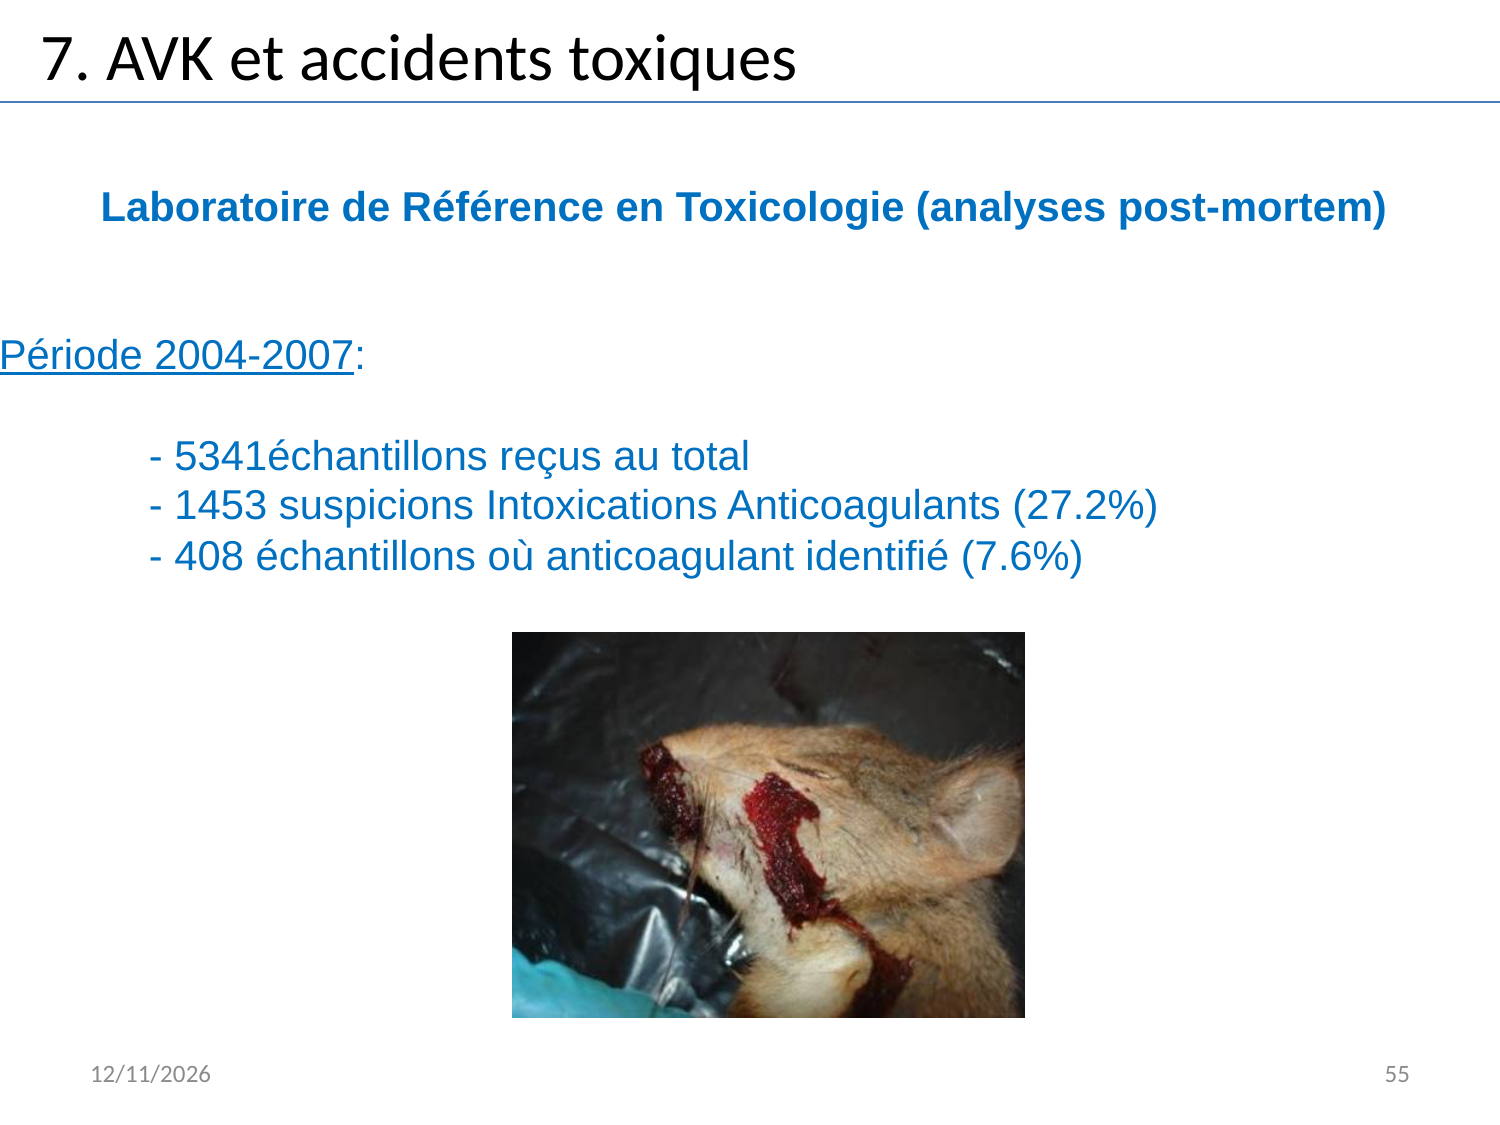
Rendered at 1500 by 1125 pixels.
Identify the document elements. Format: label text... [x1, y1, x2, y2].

picture [511, 632, 1025, 1018]
text_box Période 2004-2007: - 5341échantillons reçus au total - 1453 suspicions Intoxications Anticoagulants (27.2%) - 408 échantillons où anticoagulant identifié (7.6%) [0, 320, 1174, 586]
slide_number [75, 1042, 425, 1103]
text_box 7. AVK et accidents toxiques [25, 5, 814, 101]
slide_number 55 [1074, 1042, 1425, 1103]
text_box Laboratoire de Référence en Toxicologie (analyses post-mortem) [17, 172, 1471, 238]
